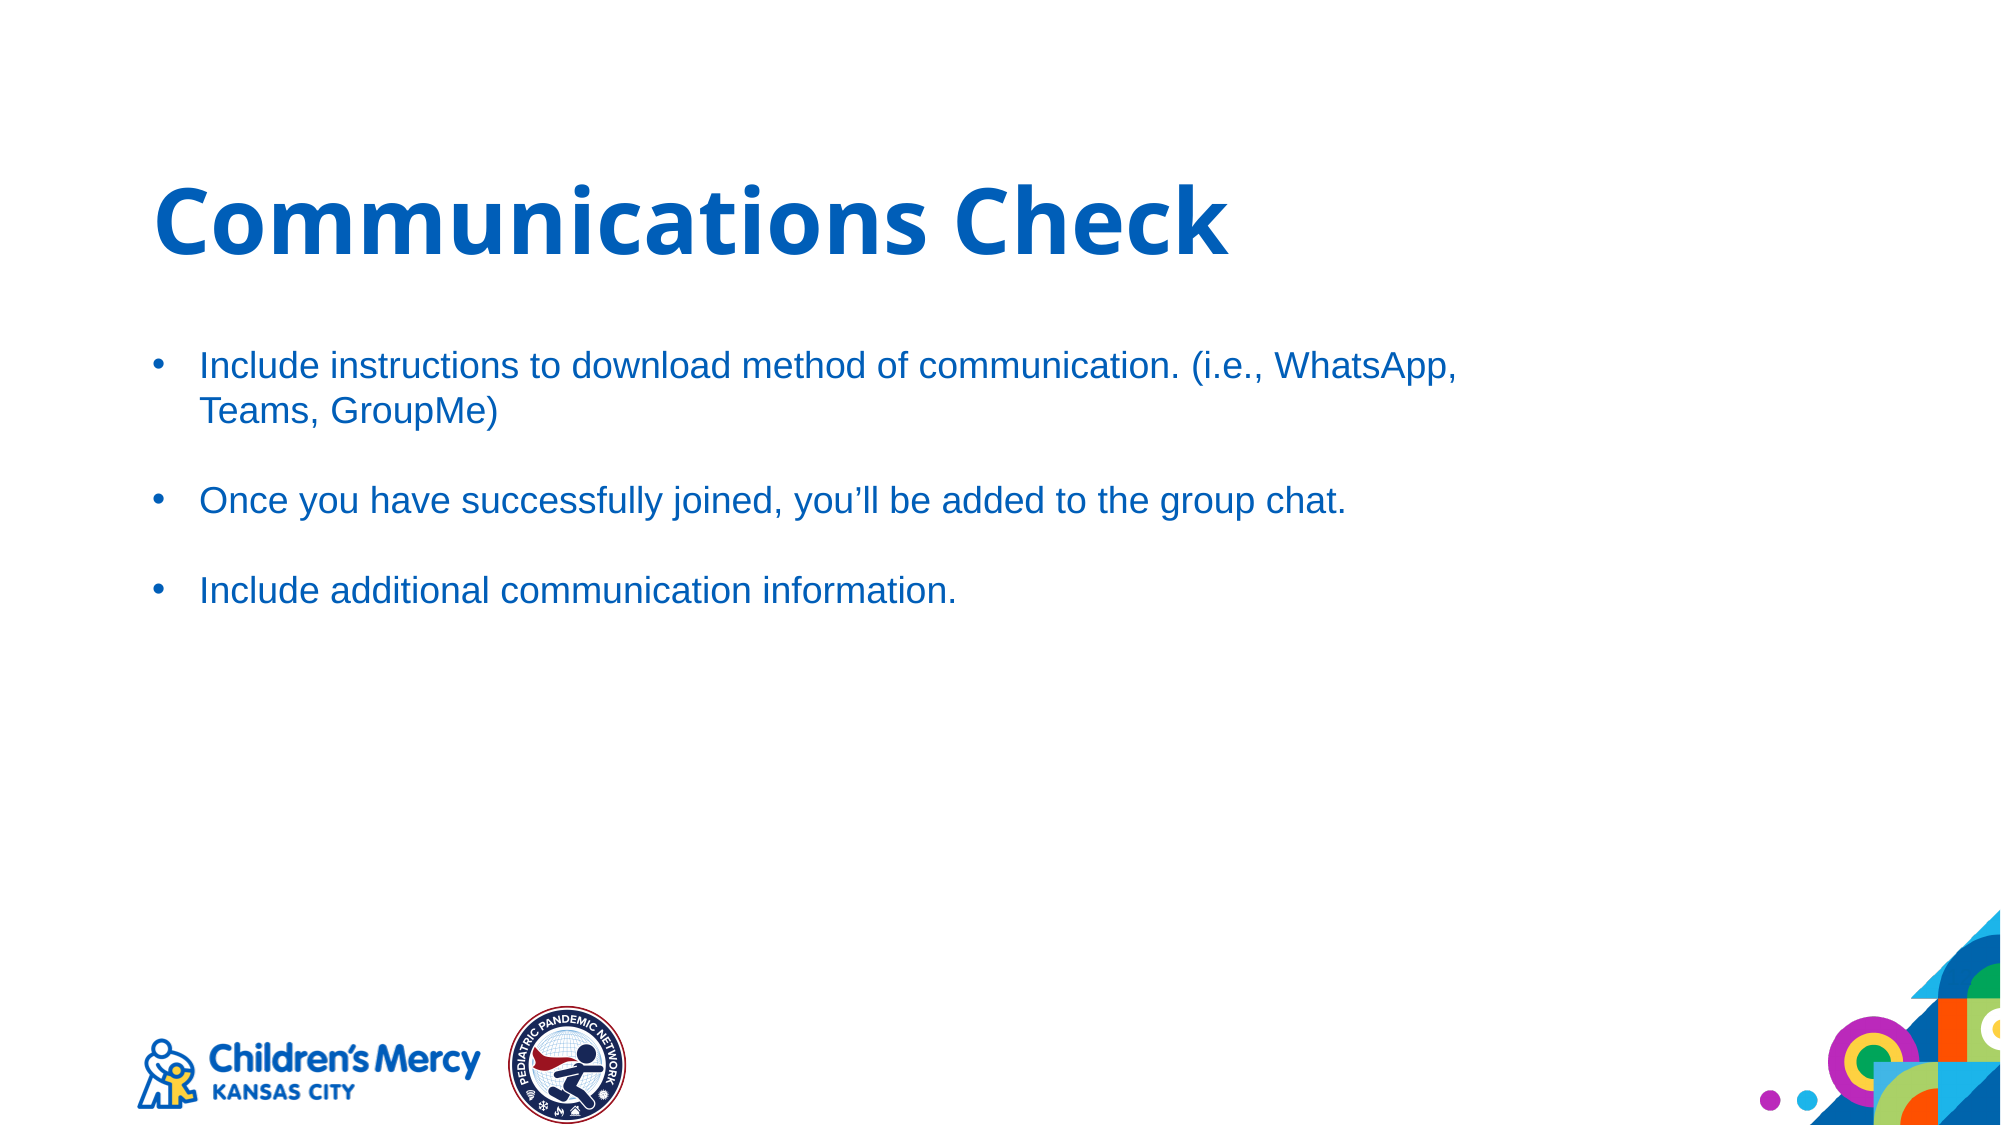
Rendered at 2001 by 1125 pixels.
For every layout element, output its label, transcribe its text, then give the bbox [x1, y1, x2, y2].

title Communications Check [137, 115, 1863, 334]
picture [496, 994, 638, 1125]
picture [137, 1038, 481, 1109]
text_box Include instructions to download method of communication. (i.e., WhatsApp, Teams, GroupMe) Once you have successfully joined, you’ll be added to the group chat. Include additional communication information. [137, 334, 1562, 619]
picture [1760, 907, 2001, 1125]
slide_number 12 [1919, 946, 2000, 1007]
